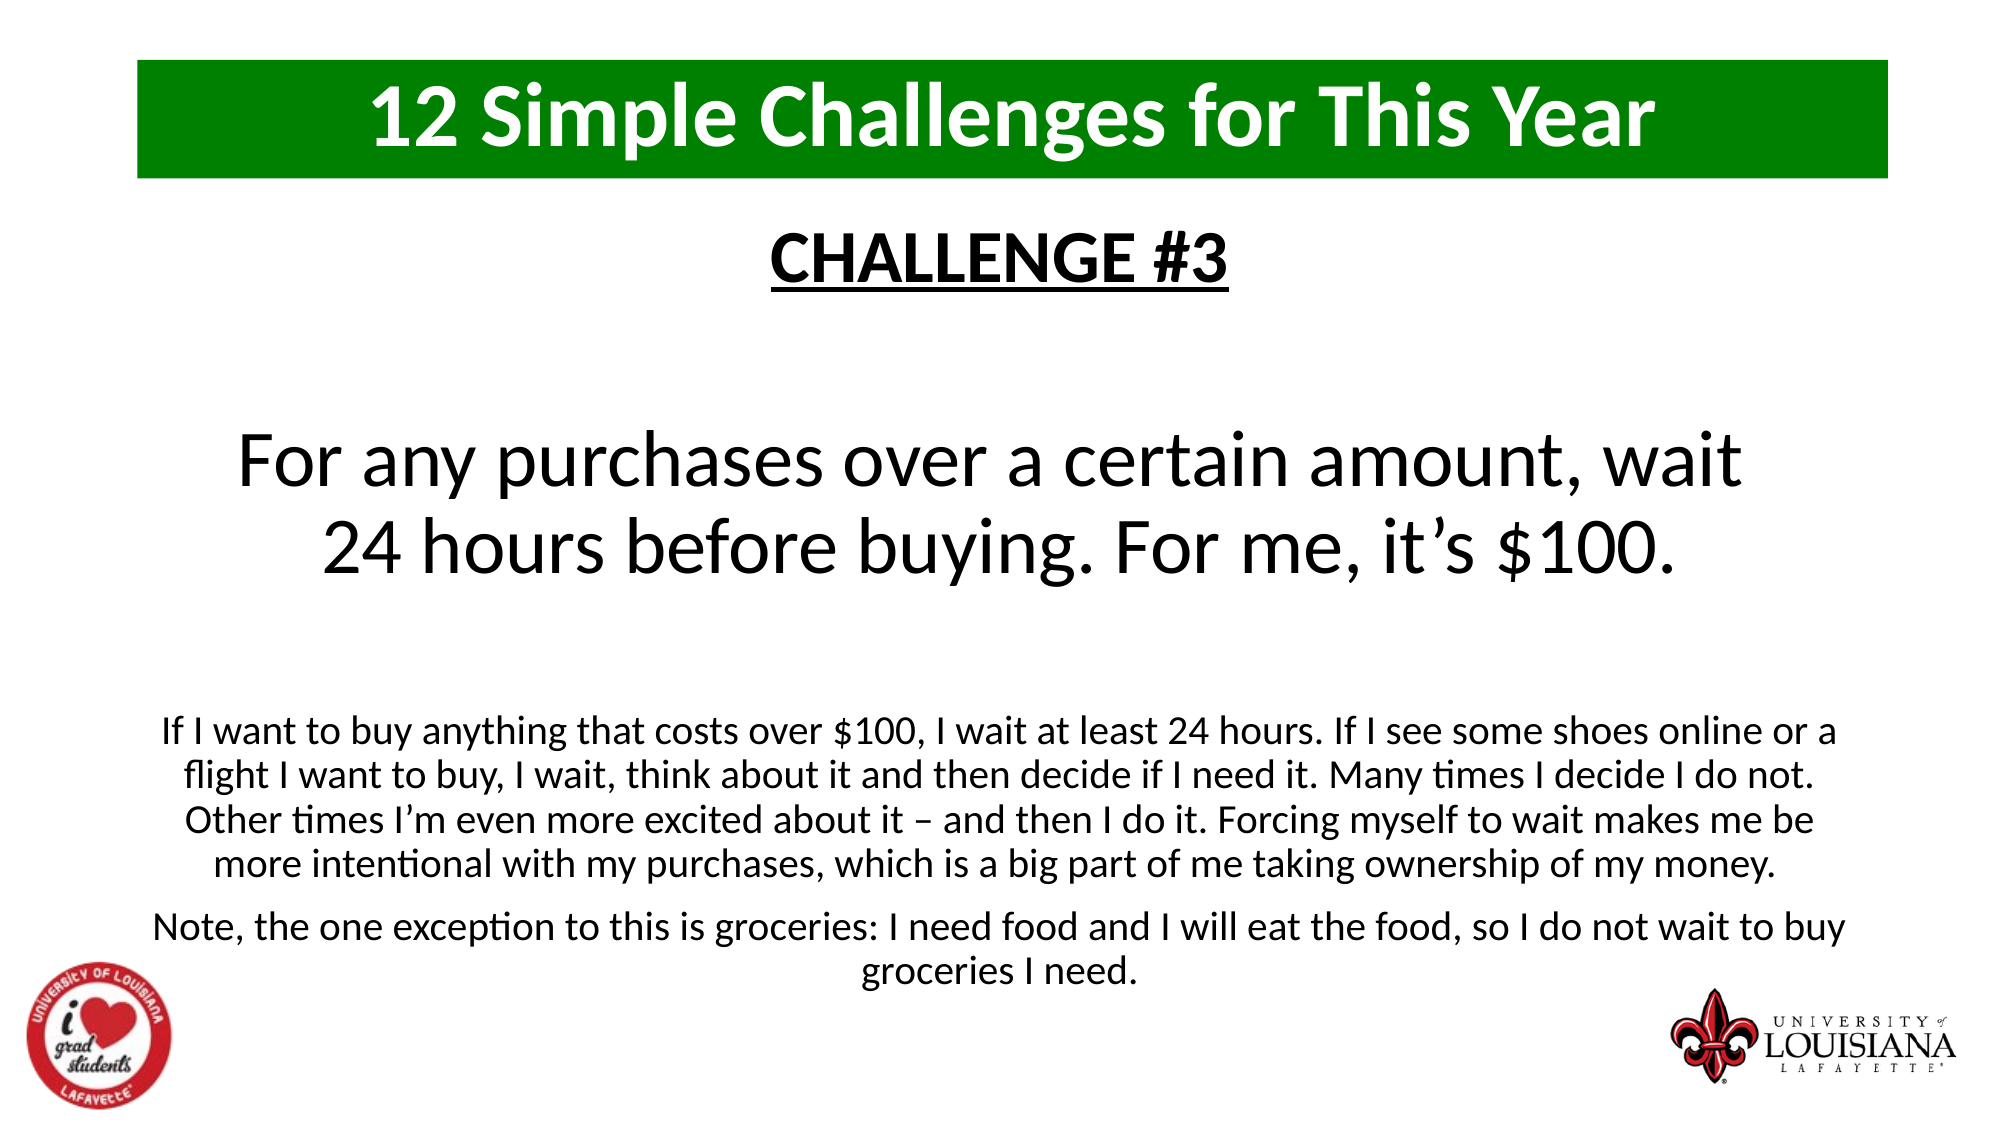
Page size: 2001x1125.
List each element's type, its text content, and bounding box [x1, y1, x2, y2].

picture [1657, 977, 1982, 1091]
list CHALLENGE #3 For any purchases over a certain amount, wait 24 hours before buying. For me, it’s $100. If I want to buy anything that costs over $100, I wait at least 24 hours. If I see some shoes online or a flight I want to buy, I wait, think about it and then decide if I need it. Many times I decide I do not. Other times I’m even more excited about it – and then I do it. Forcing myself to wait makes me be more intentional with my purchases, which is a big part of me taking ownership of my money. Note, the one exception to this is groceries: I need food and I will eat the food, so I do not wait to buy groceries I need. [137, 210, 1863, 1014]
picture [4, 950, 197, 1122]
text_box 12 Simple Challenges for This Year [137, 59, 1888, 179]
